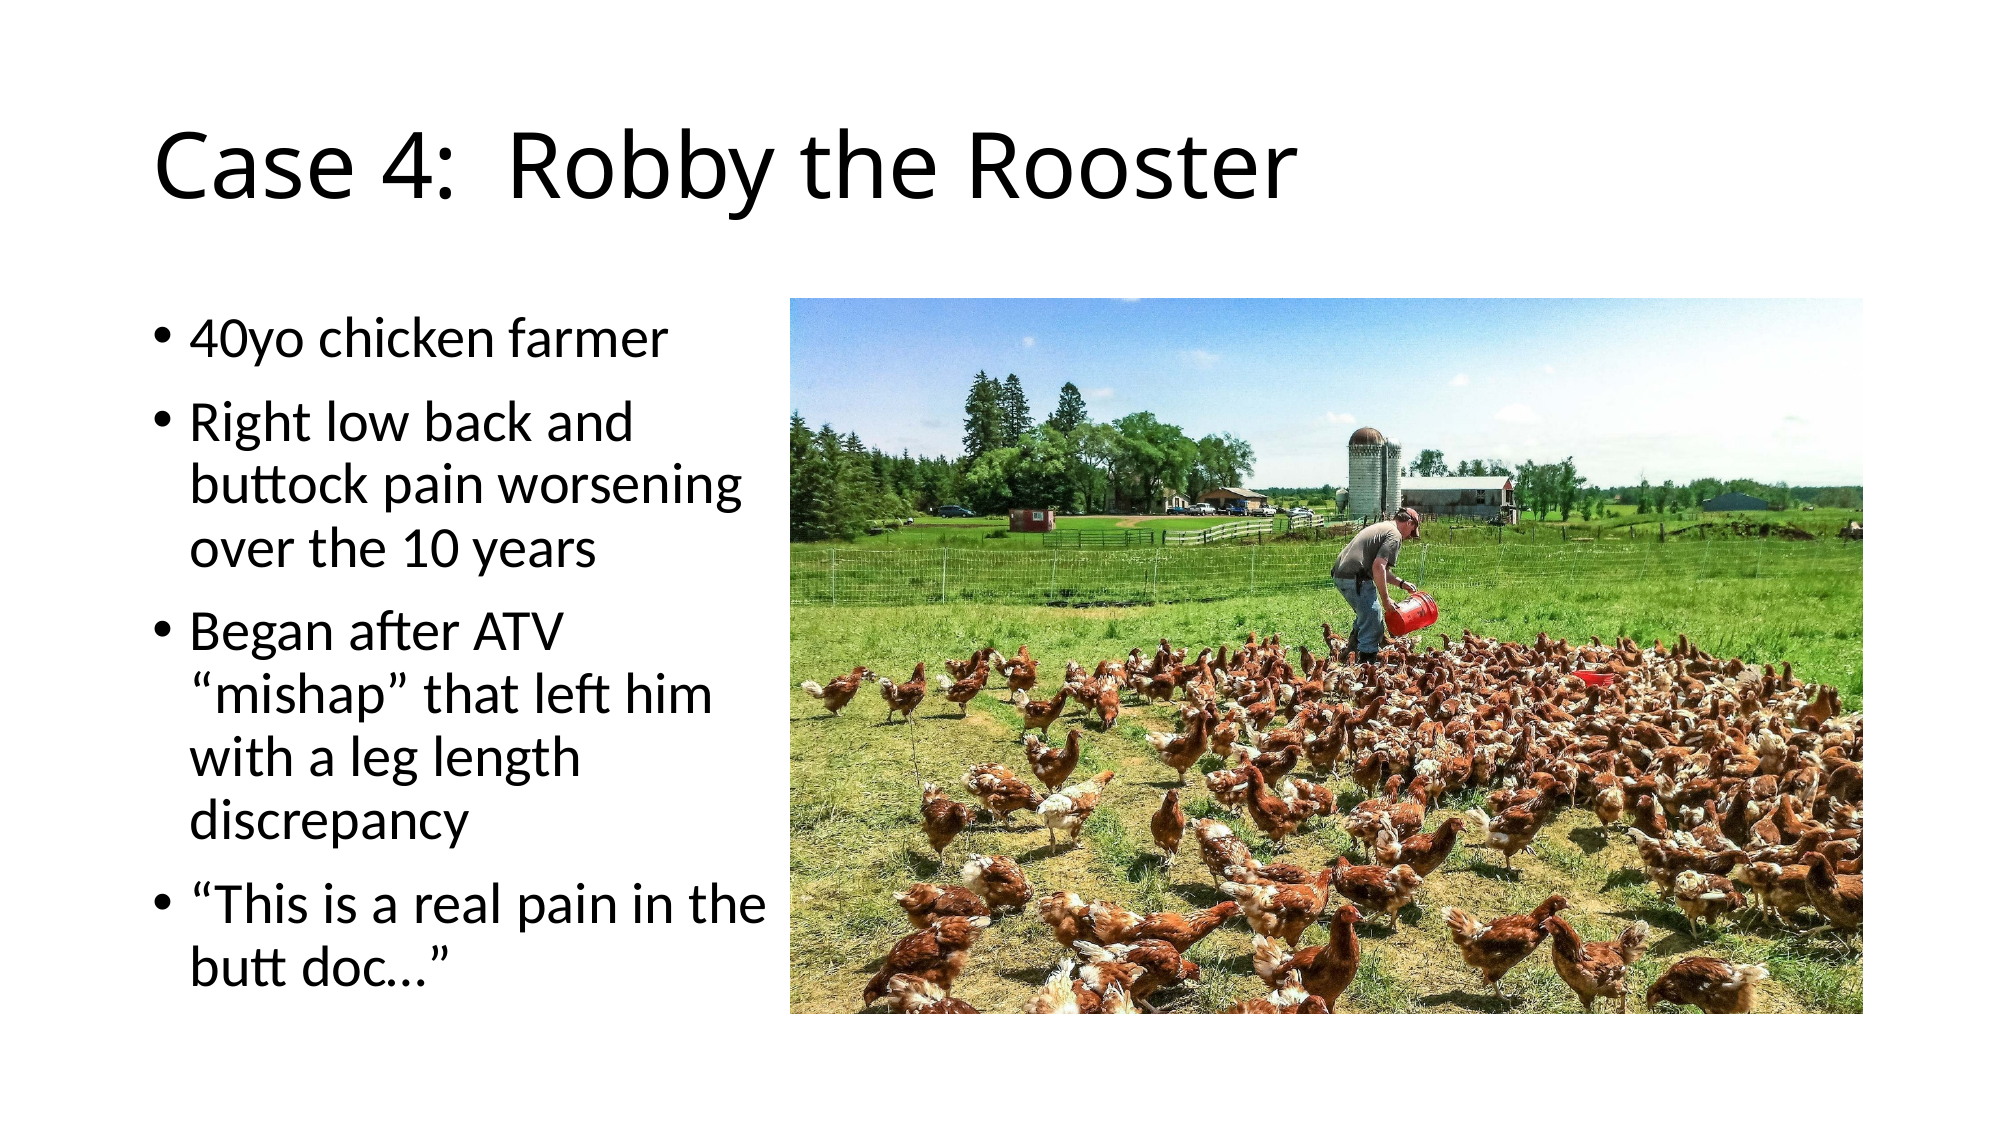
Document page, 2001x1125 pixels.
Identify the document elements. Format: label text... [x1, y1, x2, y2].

list 40yo chicken farmer Right low back and buttock pain worsening over the 10 years Began after ATV “mishap” that left him with a leg length discrepancy “This is a real pain in the butt doc…” [137, 299, 790, 1014]
title Case 4: Robby the Rooster [137, 59, 1863, 278]
picture [790, 298, 1863, 1014]
